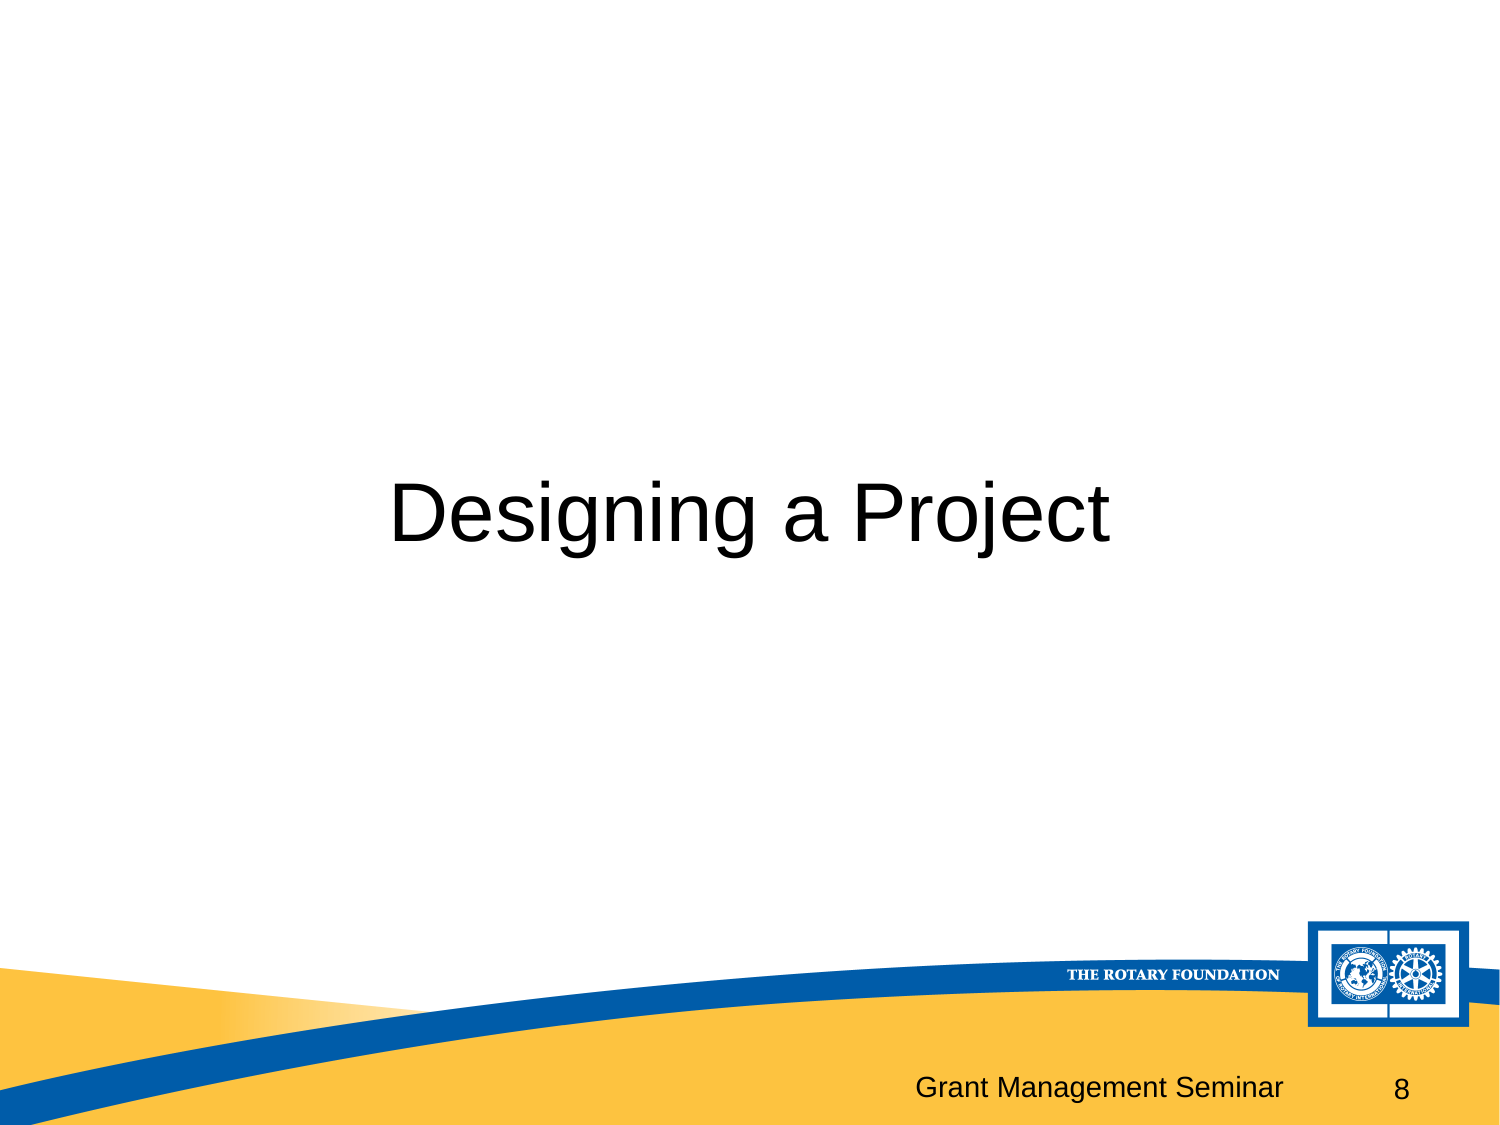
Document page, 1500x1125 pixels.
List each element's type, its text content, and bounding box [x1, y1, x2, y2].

title Designing a Project [112, 287, 1388, 529]
slide_number 8 [1074, 1062, 1426, 1101]
picture [0, 0, 1500, 1125]
